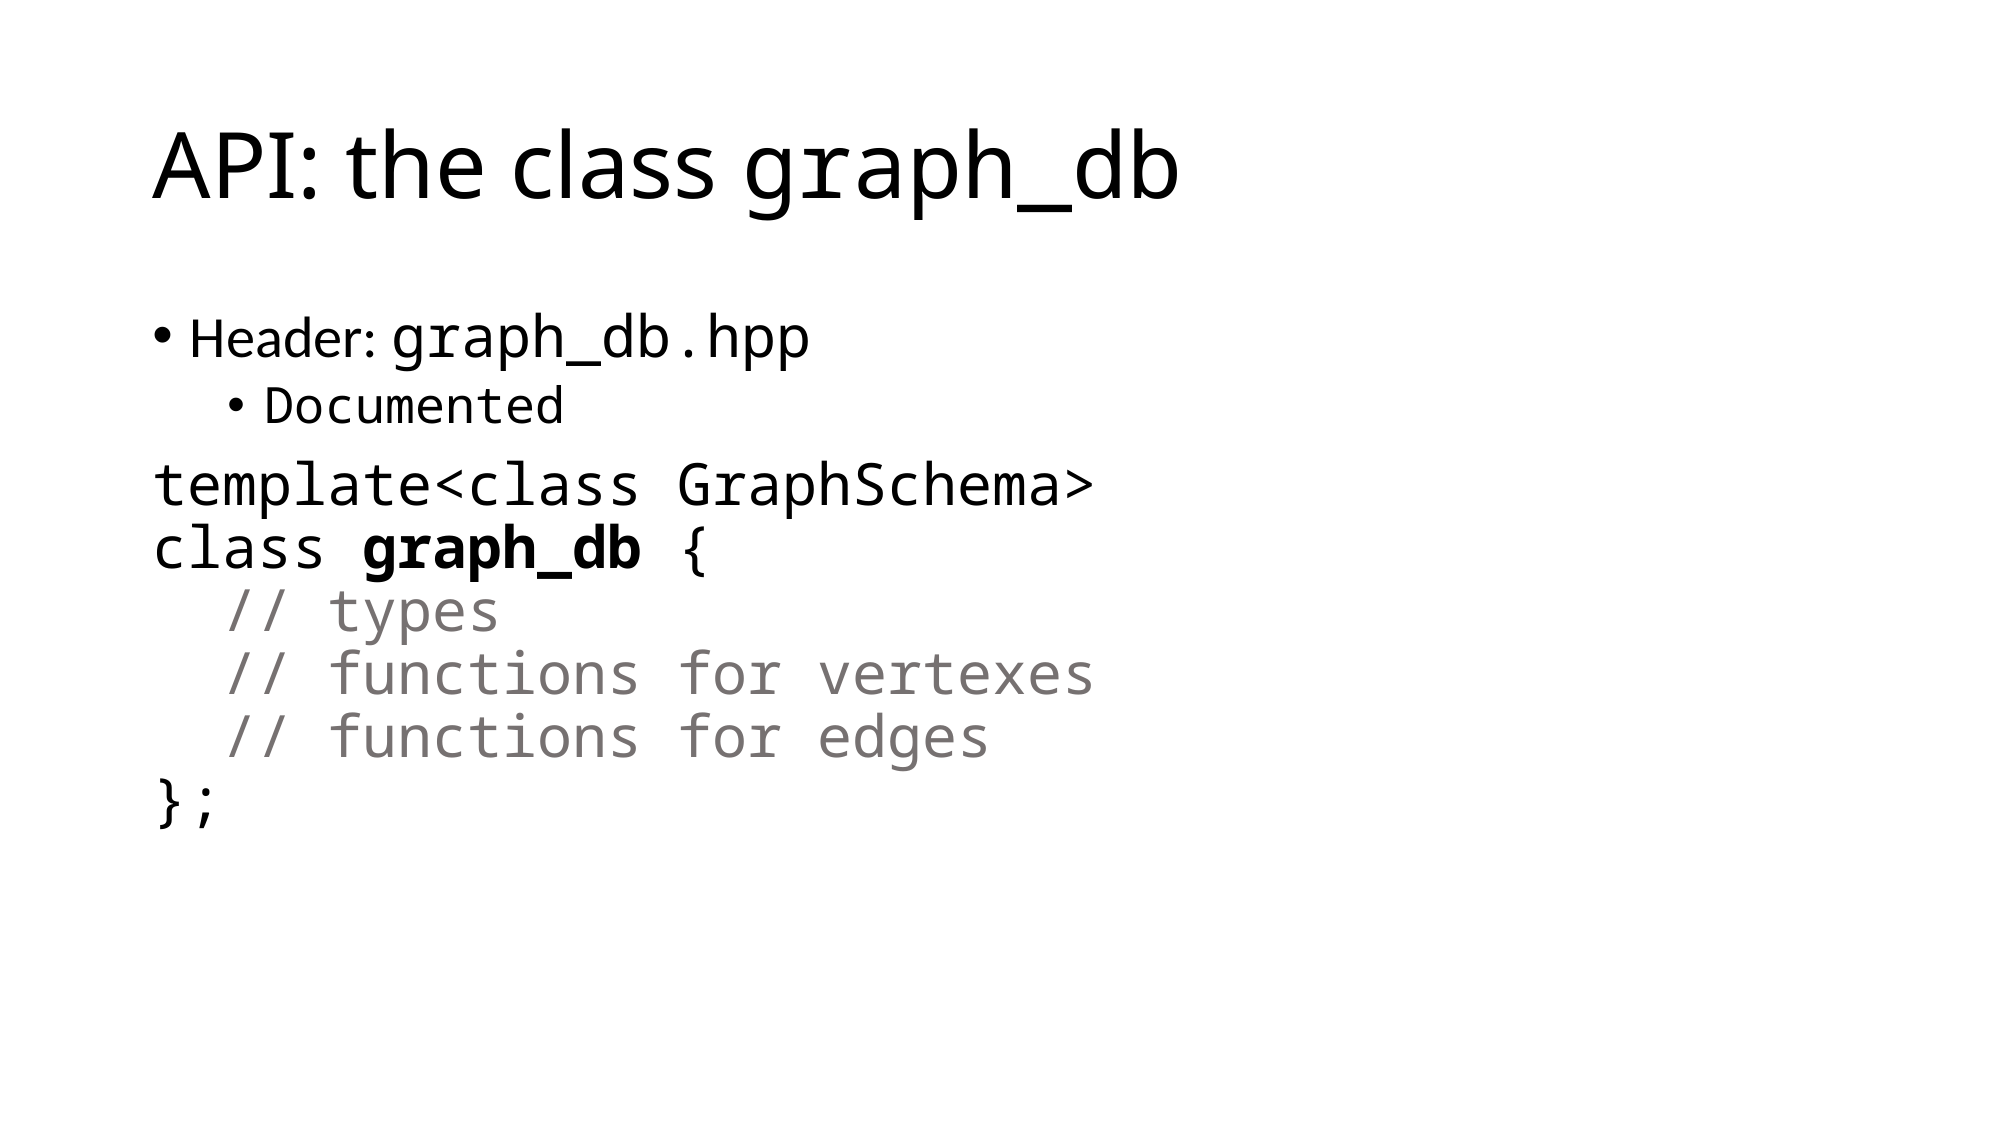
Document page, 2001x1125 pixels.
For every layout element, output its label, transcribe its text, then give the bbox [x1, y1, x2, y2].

list Header: graph_db.hpp Documented template<class GraphSchema> class graph_db { // types // functions for vertexes // functions for edges }; [137, 299, 1863, 1014]
title API: the class graph_db [137, 59, 1863, 278]
